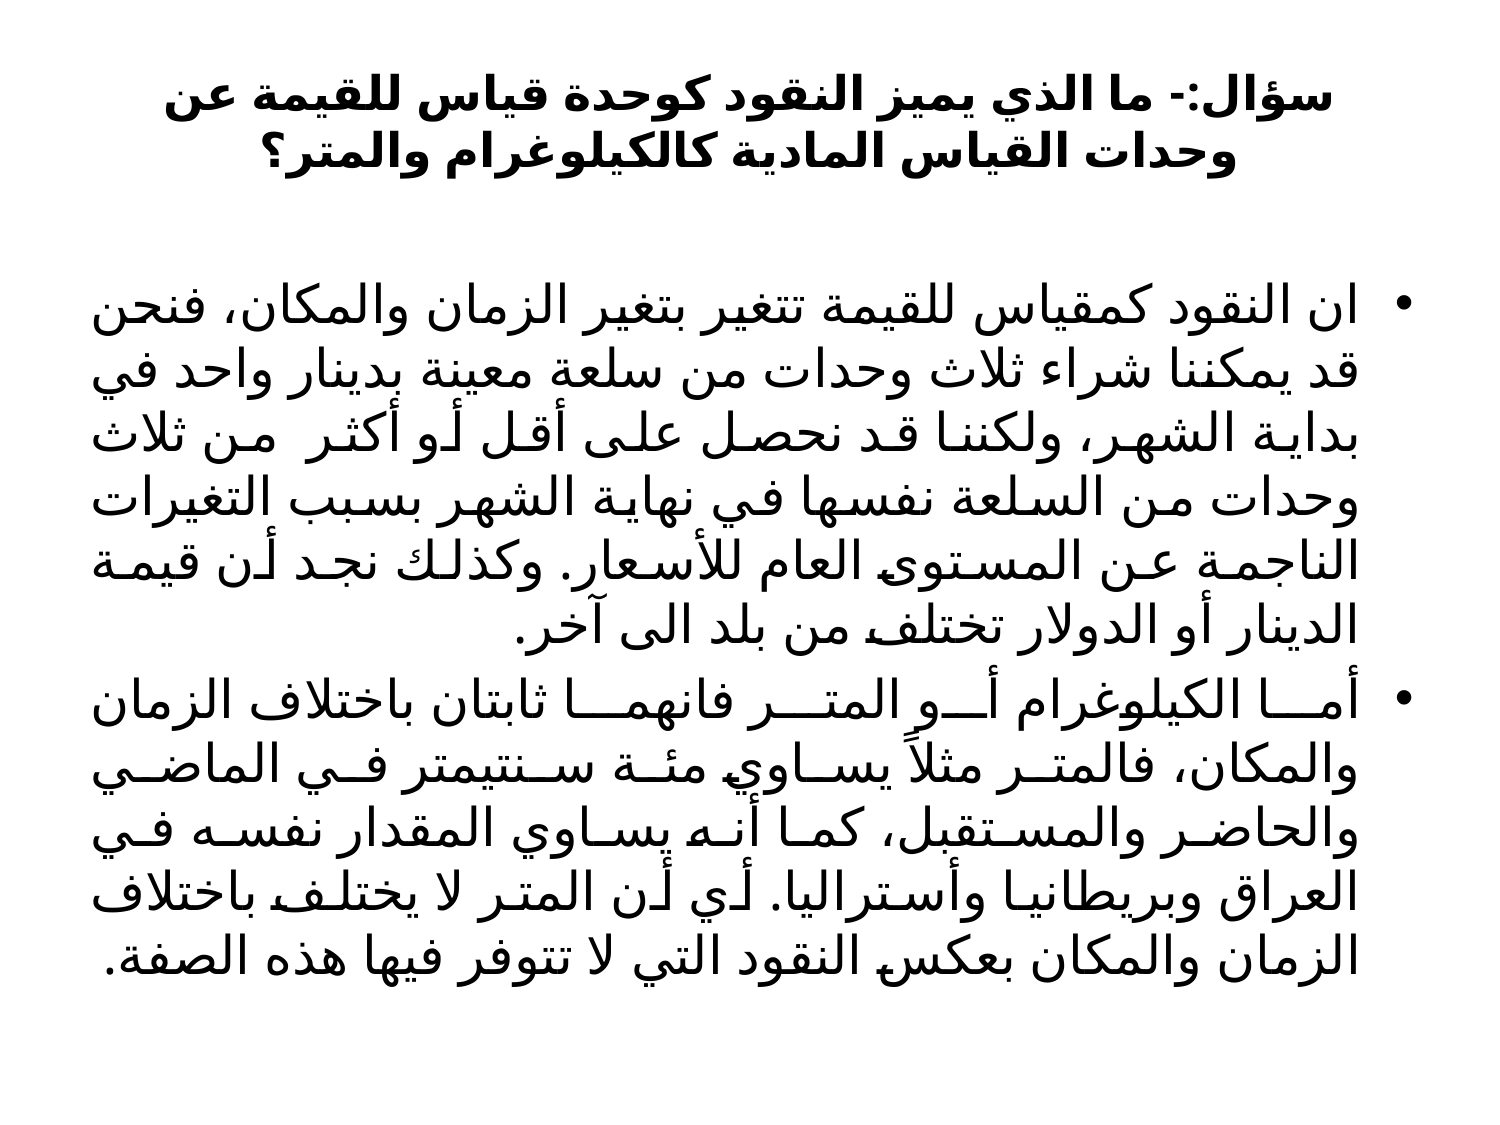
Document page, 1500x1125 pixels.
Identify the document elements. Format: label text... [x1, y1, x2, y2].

title سؤال:- ما الذي يميز النقود كوحدة قياس للقيمة عن وحدات القياس المادية كالكيلوغرام والمتر؟ [75, 54, 1425, 243]
list ان النقود كمقياس للقيمة تتغير بتغير الزمان والمكان، فنحن قد يمكننا شراء ثلاث وحدات من سلعة معينة بدينار واحد في بداية الشهر، ولكننا قد نحصل على أقل أو أكثر من ثلاث وحدات من السلعة نفسها في نهاية الشهر بسبب التغيرات الناجمة عن المستوى العام للأسعار. وكذلك نجد أن قيمة الدينار أو الدولار تختلف من بلد الى آخر. أما الكيلوغرام أو المتر فانهما ثابتان باختلاف الزمان والمكان، فالمتر مثلاً يساوي مئة سنتيمتر في الماضي والحاضر والمستقبل، كما أنه يساوي المقدار نفسه في العراق وبريطانيا وأستراليا. أي أن المتر لا يختلف باختلاف الزمان والمكان بعكس النقود التي لا تتوفر فيها هذه الصفة. [75, 262, 1425, 1005]
